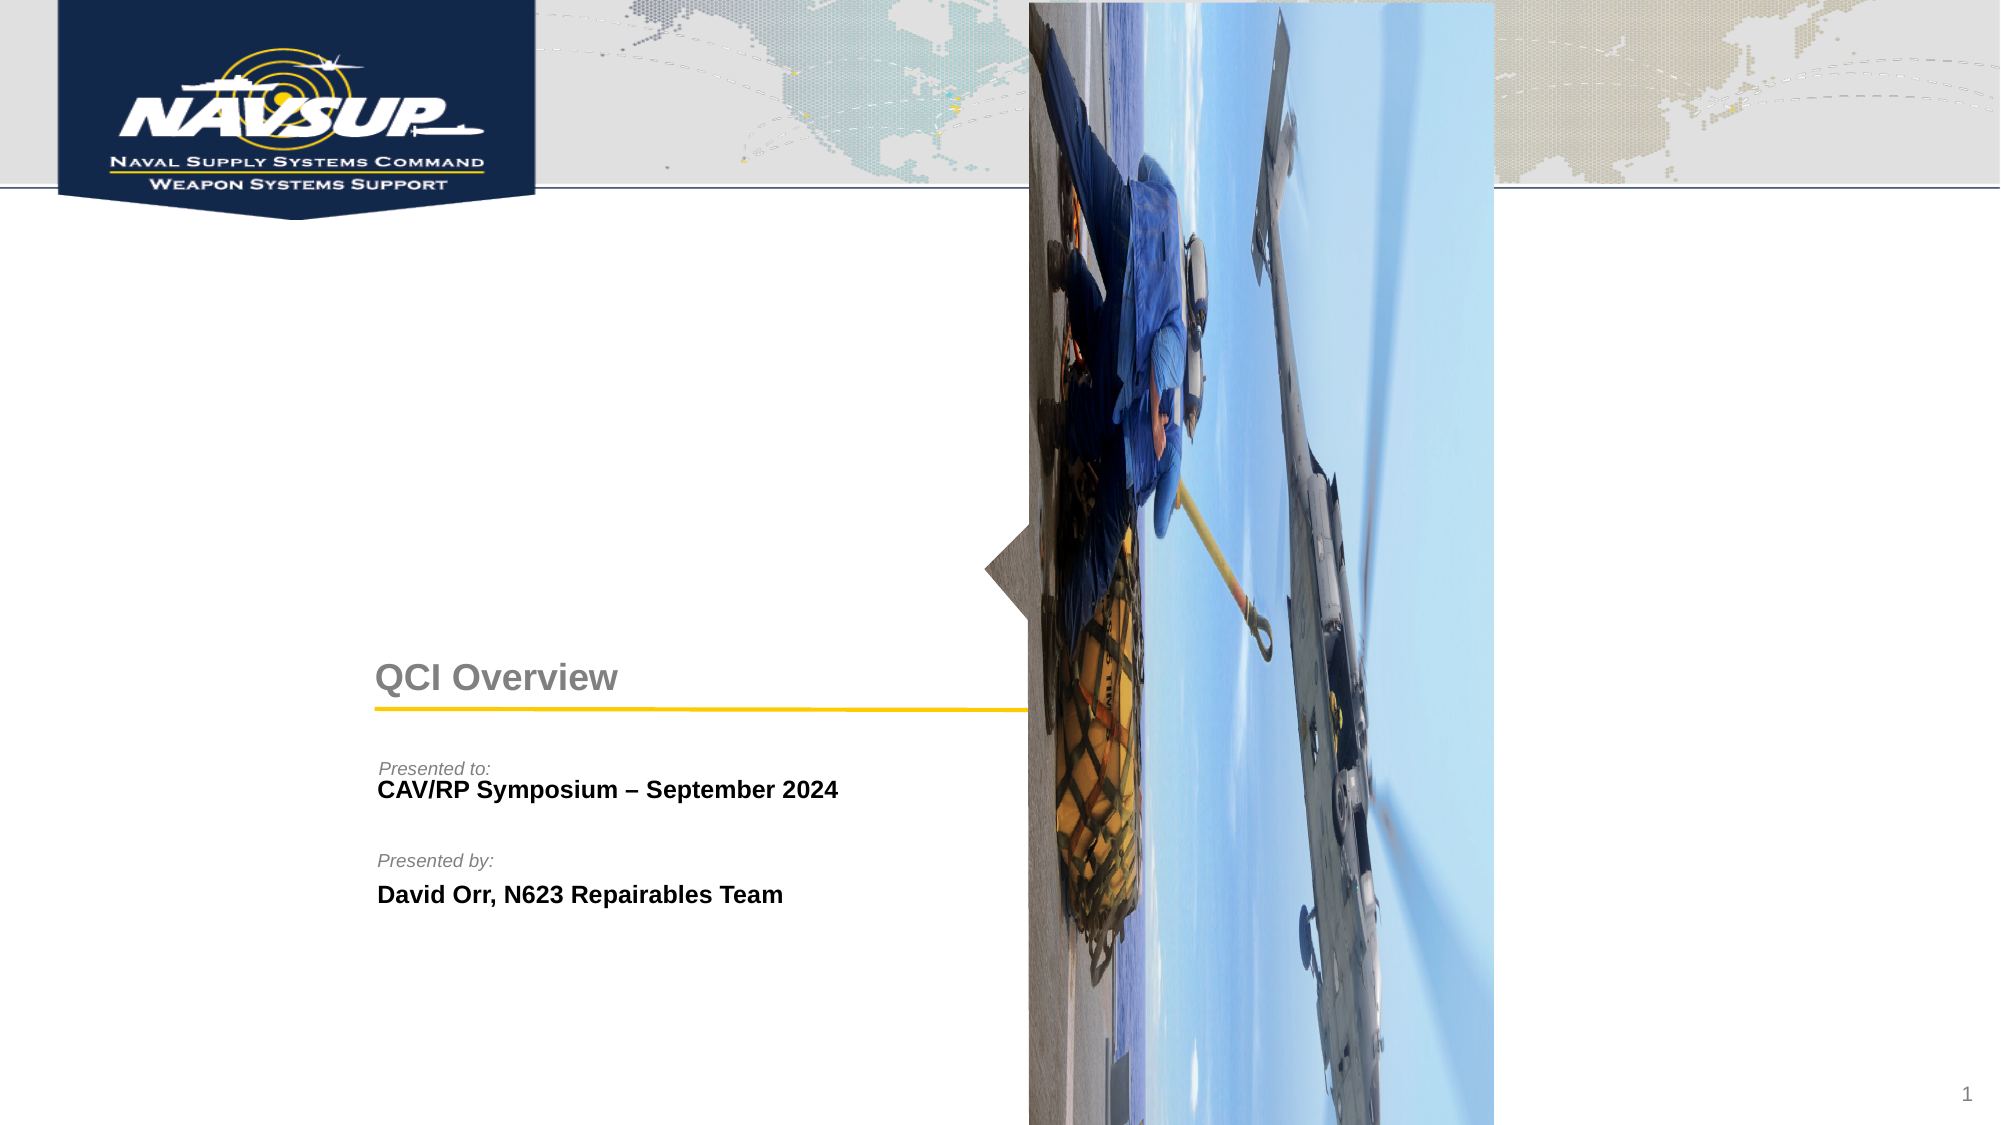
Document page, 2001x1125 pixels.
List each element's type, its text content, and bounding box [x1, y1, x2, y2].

text_box [982, 1, 1495, 1125]
text_box CAV/RP Symposium – September 2024 [366, 771, 902, 818]
text_box Presented to: [367, 750, 595, 771]
text_box David Orr, N623 Repairables Team [366, 876, 927, 908]
text_box Presented by: [366, 842, 594, 876]
text_box QCI Overview [363, 639, 1059, 711]
picture [0, 0, 2001, 220]
